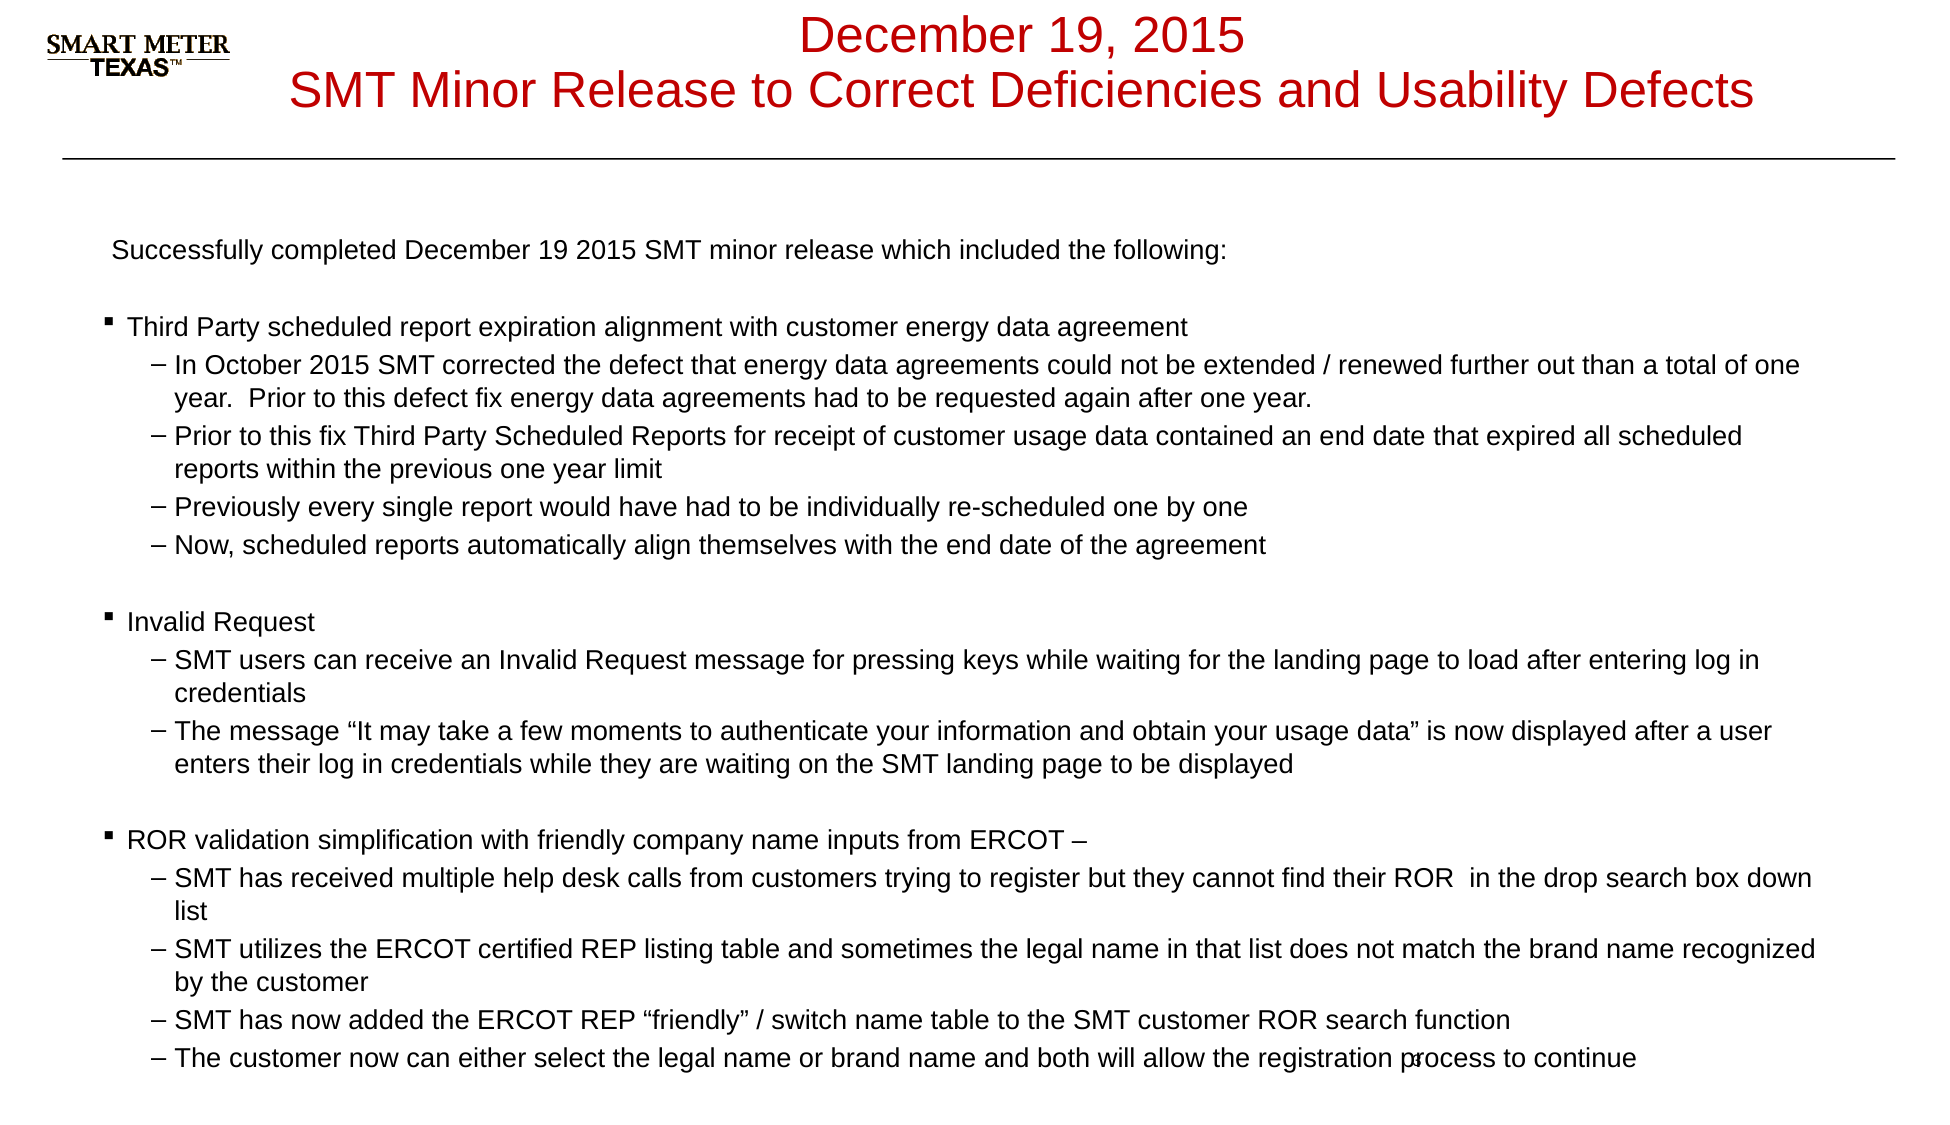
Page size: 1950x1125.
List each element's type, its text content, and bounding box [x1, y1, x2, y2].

picture [33, 24, 144, 84]
list Successfully completed December 19 2015 SMT minor release which included the following: Third Party scheduled report expiration alignment with customer energy data agreement In October 2015 SMT corrected the defect that energy data agreements could not be extended / renewed further out than a total of one year. Prior to this defect fix energy data agreements had to be requested again after one year. Prior to this fix Third Party Scheduled Reports for receipt of customer usage data contained an end date that expired all scheduled reports within the previous one year limit Previously every single report would have had to be individually re-scheduled one by one Now, scheduled reports automatically align themselves with the end date of the agreement Invalid Request SMT users can receive an Invalid Request message for pressing keys while waiting for the landing page to load after entering log in credentials The message “It may take a few moments to authenticate your information and obtain your usage data” is now displayed after a user enters their log in credentials while they are waiting on the SMT landing page to be displayed ROR validation simplification with friendly company name inputs from ERCOT – SMT has received multiple help desk calls from customers trying to register but they cannot find their ROR in the drop search box down list SMT utilizes the ERCOT certified REP listing table and sometimes the legal name in that list does not match the brand name recognized by the customer SMT has now added the ERCOT REP “friendly” / switch name table to the SMT customer ROR search function The customer now can either select the legal name or brand name and both will allow the registration process to continue [87, 224, 1843, 1088]
slide_number 3 [1397, 1042, 1853, 1103]
title December 19, 2015 SMT Minor Release to Correct Deficiencies and Usability Defects [144, 0, 1901, 188]
